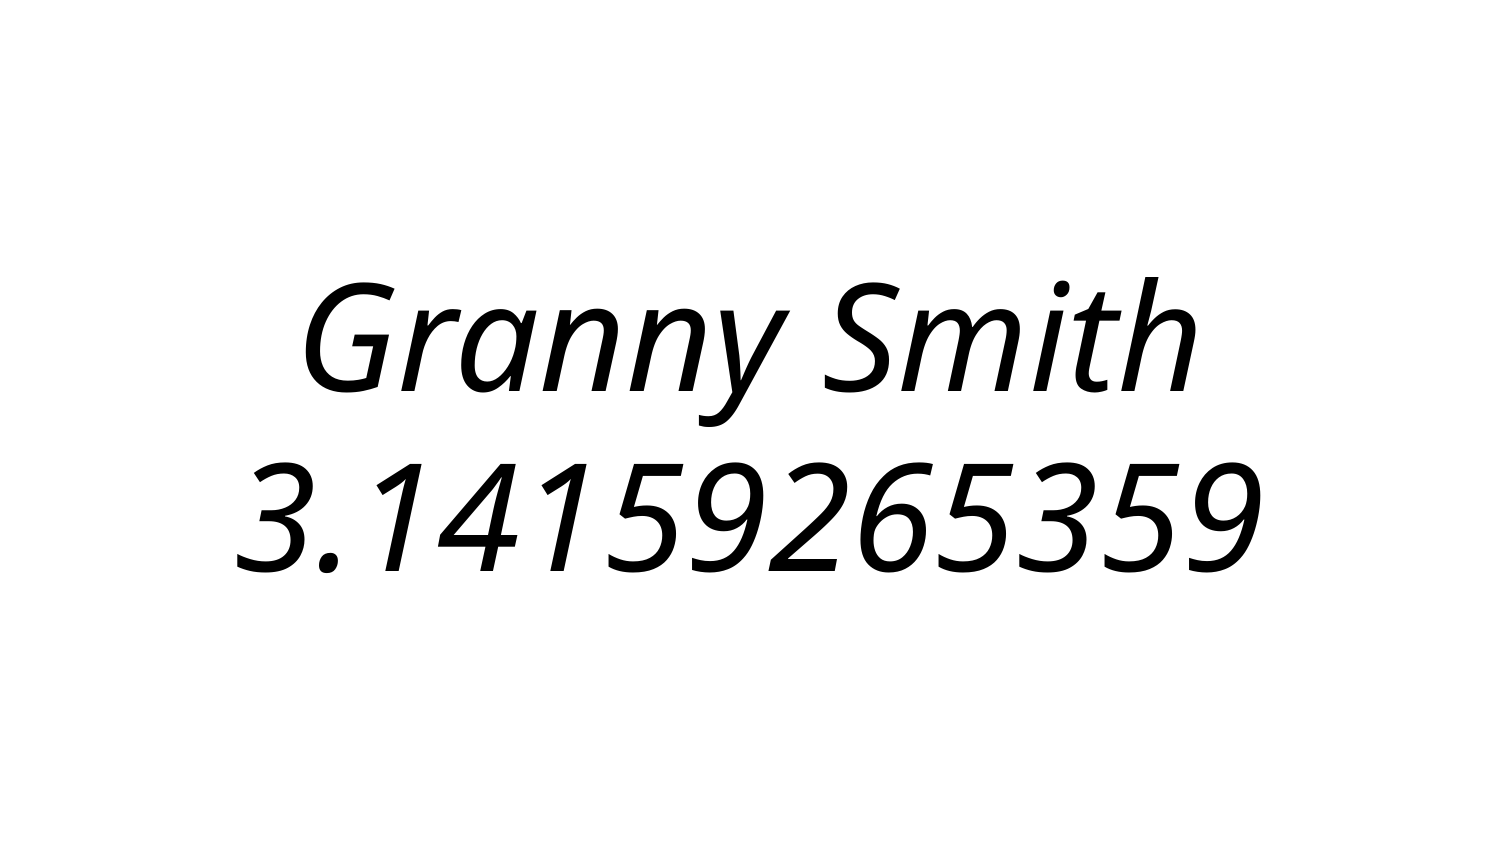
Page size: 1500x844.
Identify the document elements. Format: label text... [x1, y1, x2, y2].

title Granny Smith 3.14159265359 [51, 118, 1449, 726]
